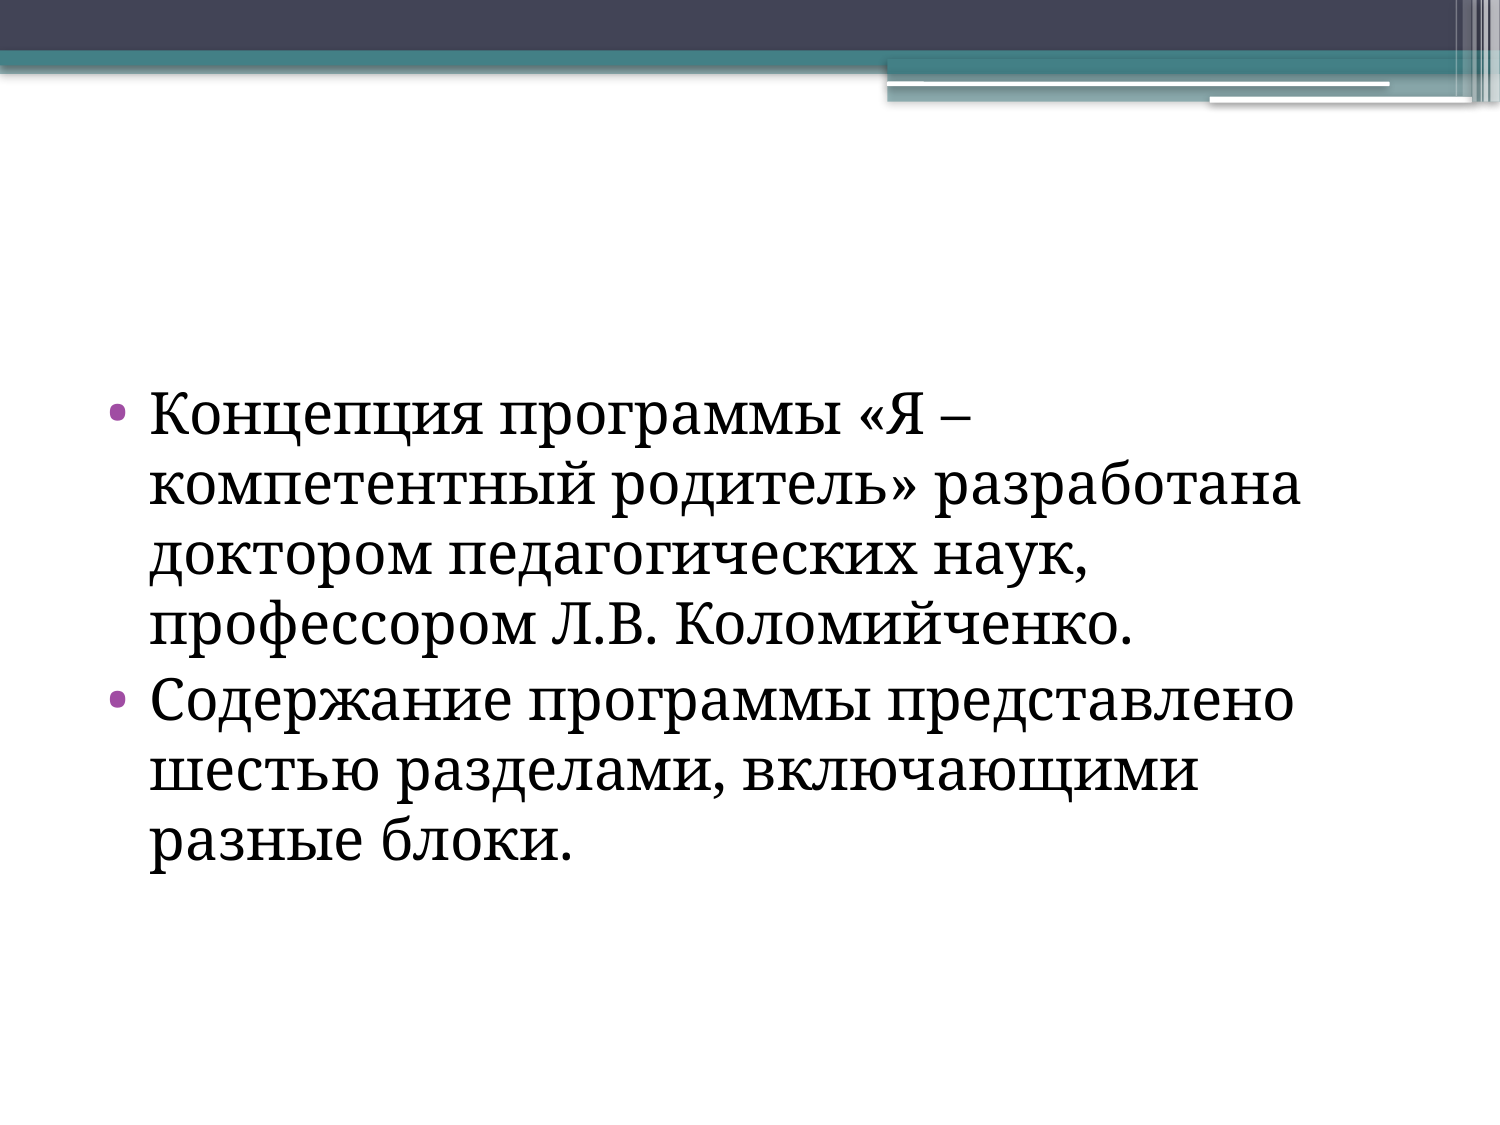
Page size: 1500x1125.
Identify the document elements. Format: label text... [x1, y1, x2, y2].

list Концепция программы «Я – компетентный родитель» разработана доктором педагогических наук, профессором Л.В. Коломийченко. Содержание программы представлено шестью разделами, включающими разные блоки. [75, 368, 1425, 1079]
